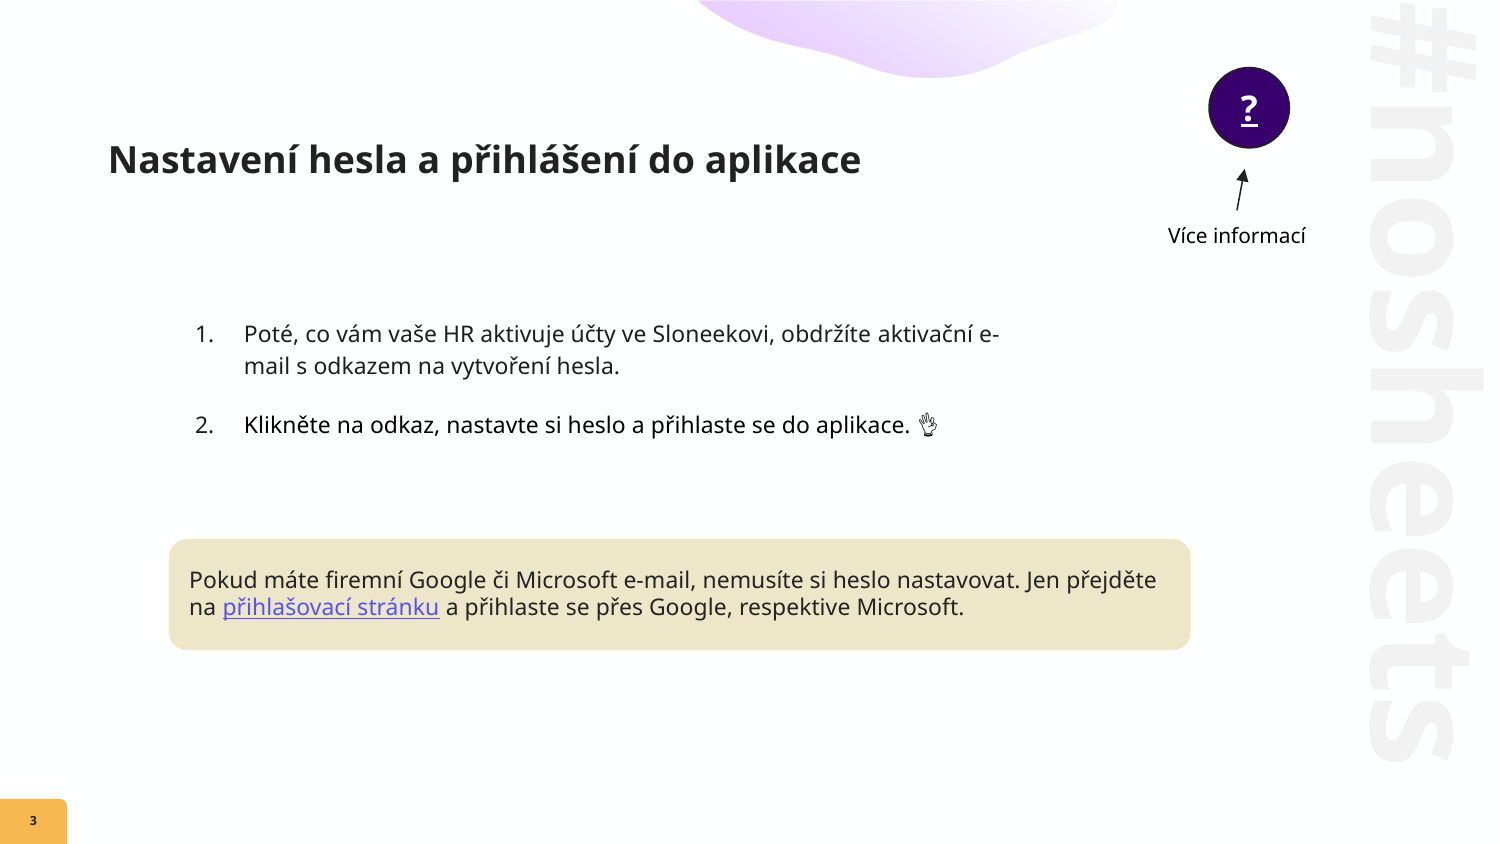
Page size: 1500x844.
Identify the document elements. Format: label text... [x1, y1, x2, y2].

text_box [1209, 77, 1223, 139]
text_box Poté, co vám vaše HR aktivuje účty ve Sloneekovi, obdržíte aktivační e-mail s odkazem na vytvoření hesla. Klikněte na odkaz, nastavte si heslo a přihlaste se do aplikace. 👌 [153, 300, 1037, 453]
text_box ? [1223, 71, 1275, 150]
text_box [1275, 76, 1290, 139]
text_box Více informací [1144, 210, 1330, 261]
text_box [1232, 67, 1266, 71]
picture [686, 1, 1118, 78]
text_box Pokud máte firemní Google či Microsoft e-mail, nemusíte si heslo nastavovat. Jen přejděte na přihlašovací stránku a přihlaste se přes Google, respektive Microsoft. [168, 539, 1191, 651]
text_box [1236, 168, 1245, 211]
title Nastavení hesla a přihlášení do aplikace [107, 105, 1234, 172]
